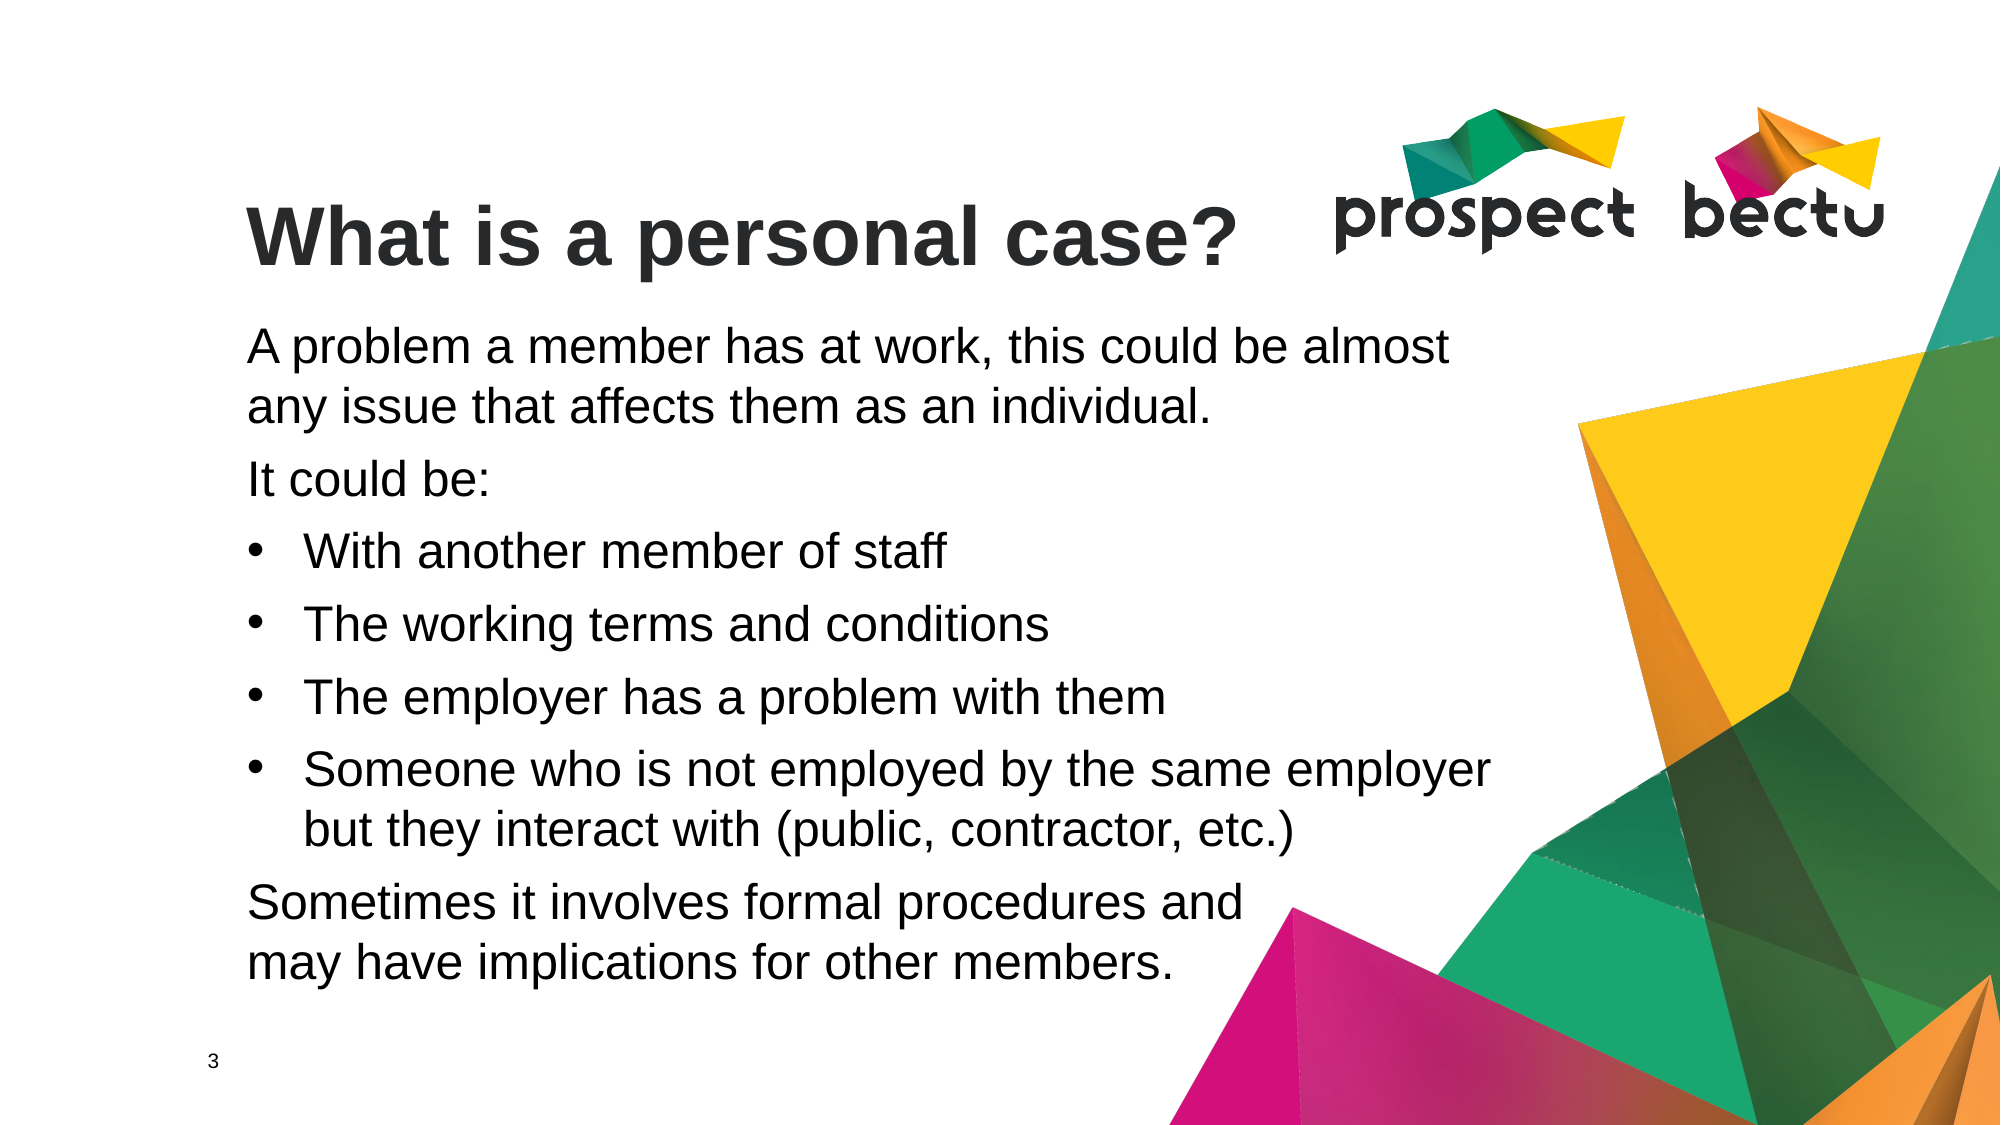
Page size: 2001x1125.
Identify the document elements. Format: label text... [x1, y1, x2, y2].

text_box A problem a member has at work, this could be almost any issue that affects them as an individual. It could be: With another member of staff The working terms and conditions The employer has a problem with them Someone who is not employed by the same employer but they interact with (public, contractor, etc.) Sometimes it involves formal procedures and may have implications for other members. [246, 313, 1536, 996]
title What is a personal case? [246, 53, 1337, 283]
picture [1169, 0, 2000, 1125]
